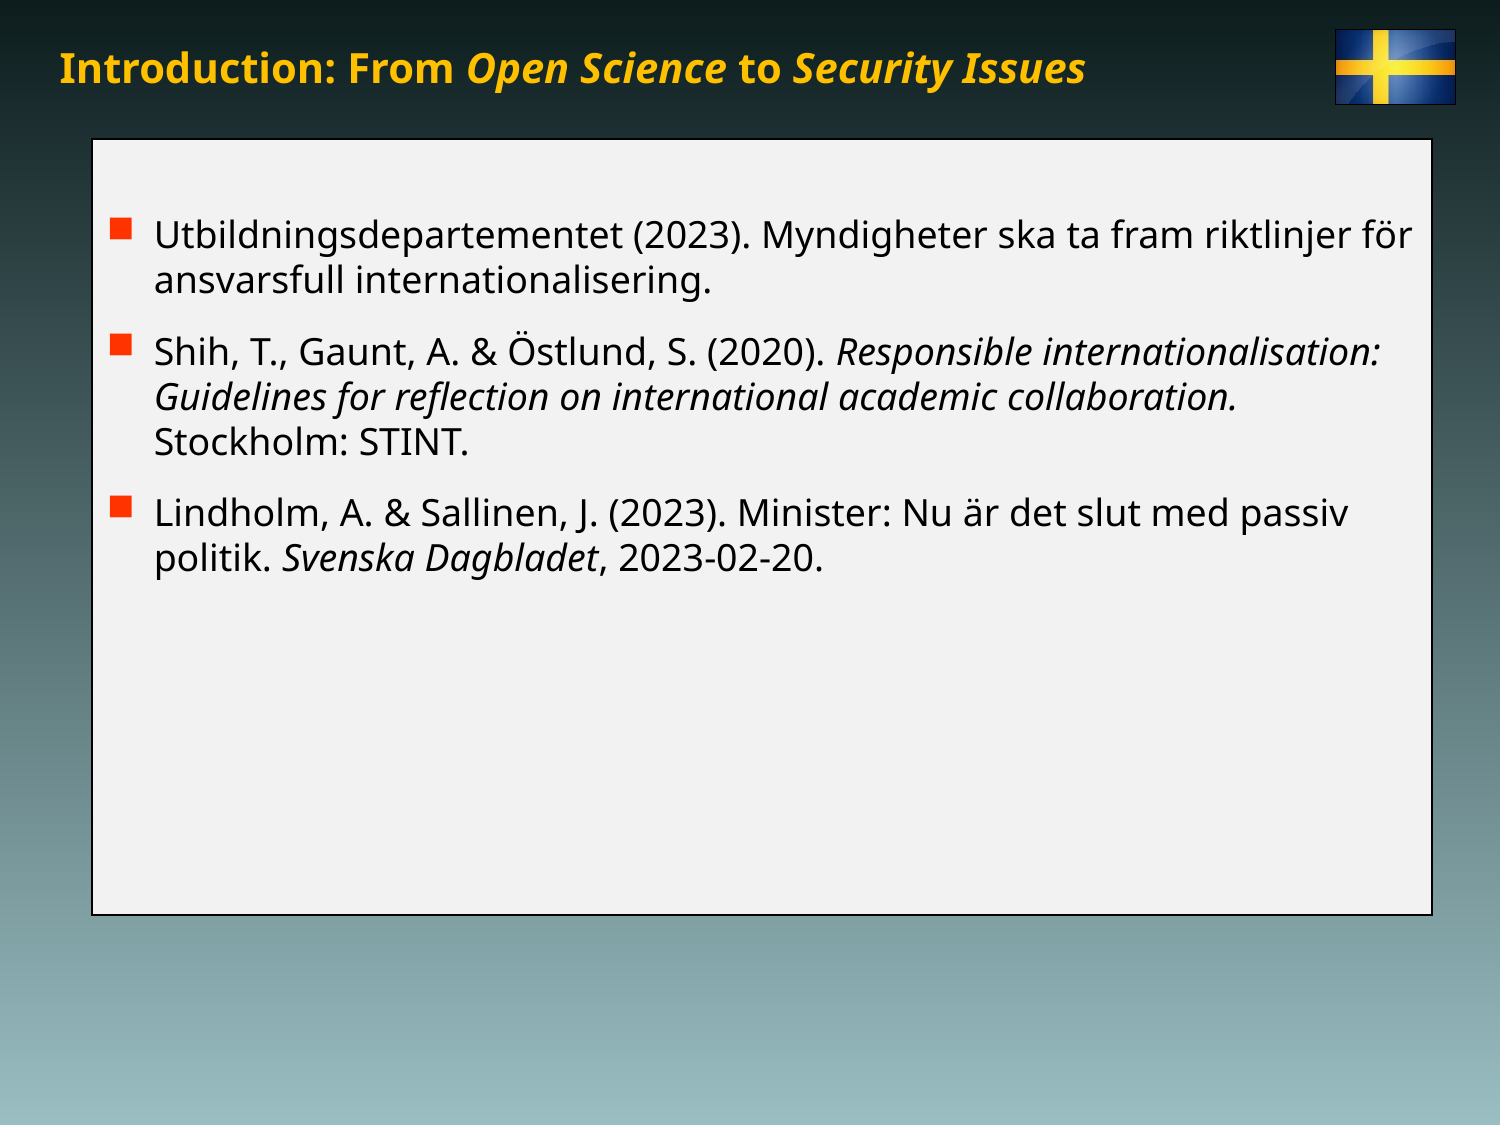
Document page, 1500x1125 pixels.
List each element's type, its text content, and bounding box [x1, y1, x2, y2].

picture [1335, 29, 1456, 105]
text_box Utbildningsdepartementet (2023). Myndigheter ska ta fram riktlinjer för ansvarsfull internationalisering. Shih, T., Gaunt, A. & Östlund, S. (2020). Responsible internationalisation: Guidelines for reflection on international academic collaboration. Stockholm: STINT. Lindholm, A. & Sallinen, J. (2023). Minister: Nu är det slut med passiv politik. Svenska Dagbladet, 2023-02-20. [91, 138, 1432, 916]
title Introduction: From Open Science to Security Issues [44, 29, 1333, 105]
